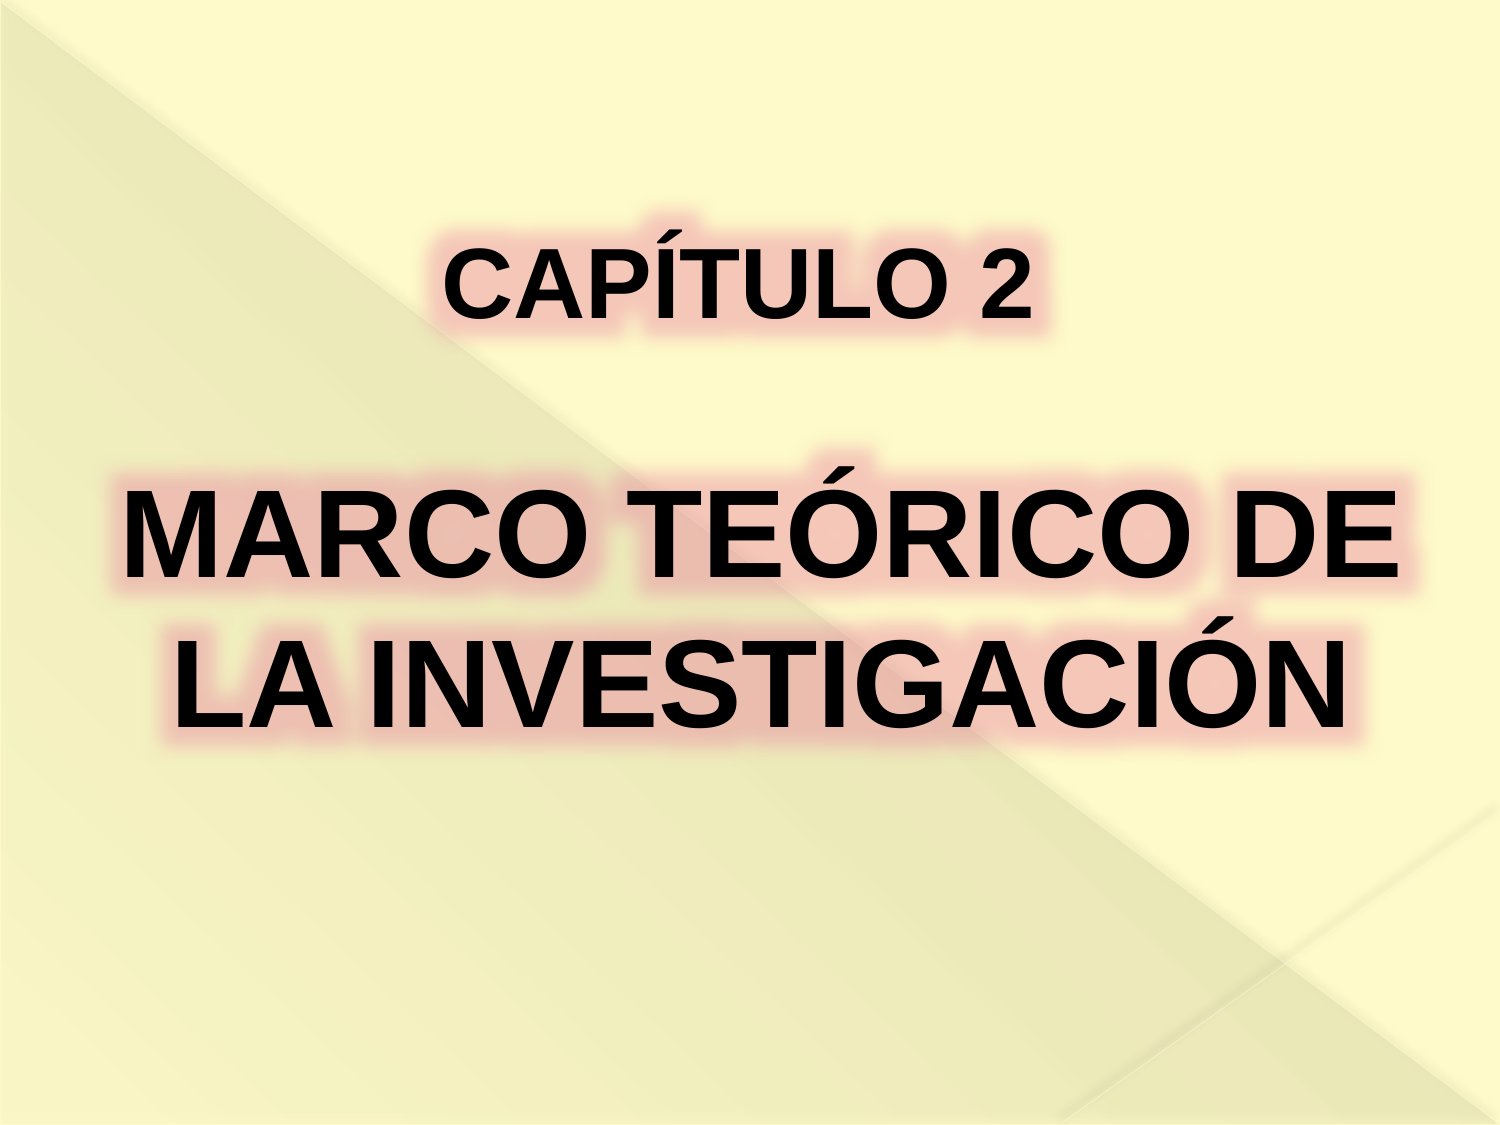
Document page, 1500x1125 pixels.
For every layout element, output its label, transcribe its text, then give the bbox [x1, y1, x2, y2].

text_box CAPÍTULO 2 [269, 210, 1207, 352]
text_box MARCO TEÓRICO DE LA INVESTIGACIÓN [82, 445, 1442, 622]
